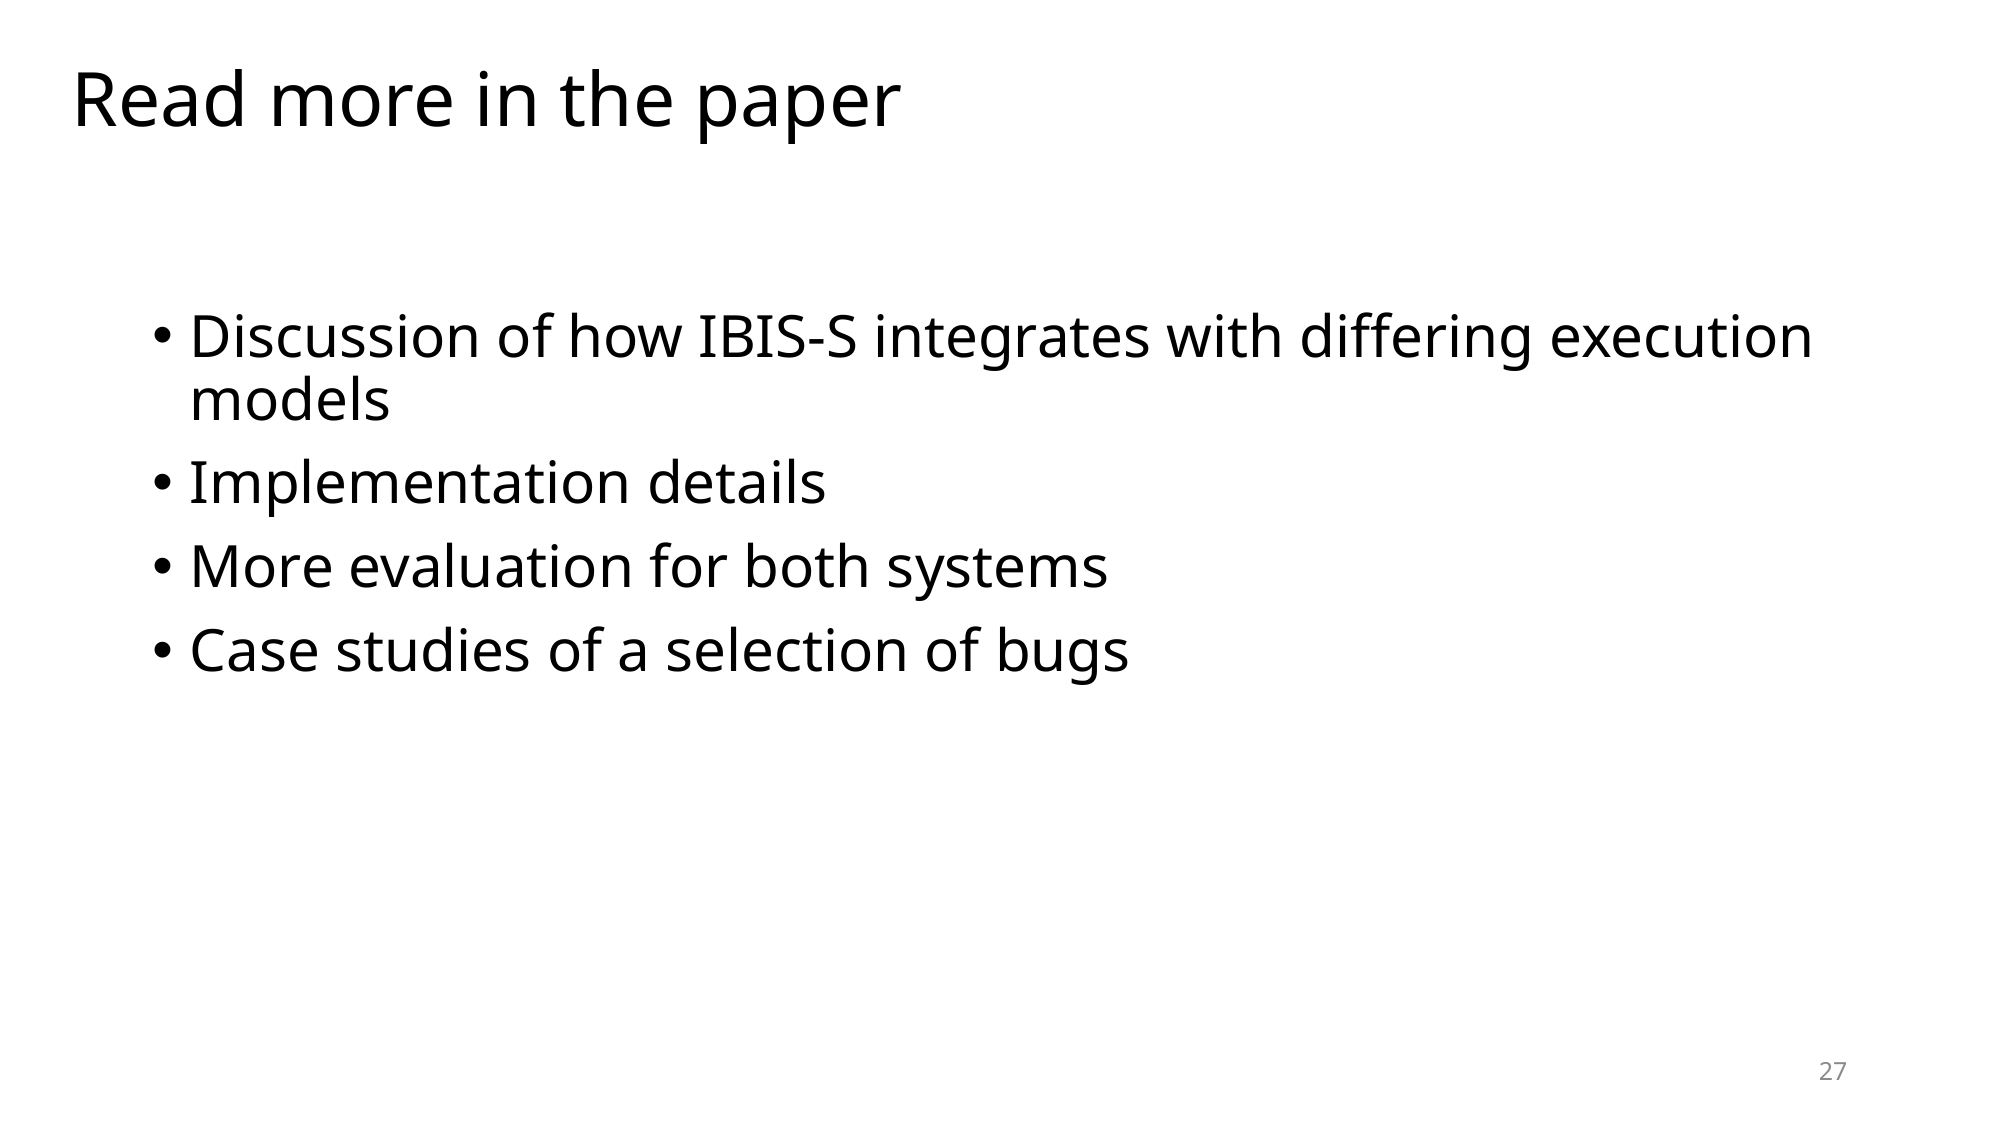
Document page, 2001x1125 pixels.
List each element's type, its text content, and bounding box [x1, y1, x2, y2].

slide_number 27 [1412, 1042, 1863, 1103]
title Read more in the paper [56, 42, 1782, 163]
list Discussion of how IBIS-S integrates with differing execution models Implementation details More evaluation for both systems Case studies of a selection of bugs [137, 299, 1863, 1014]
